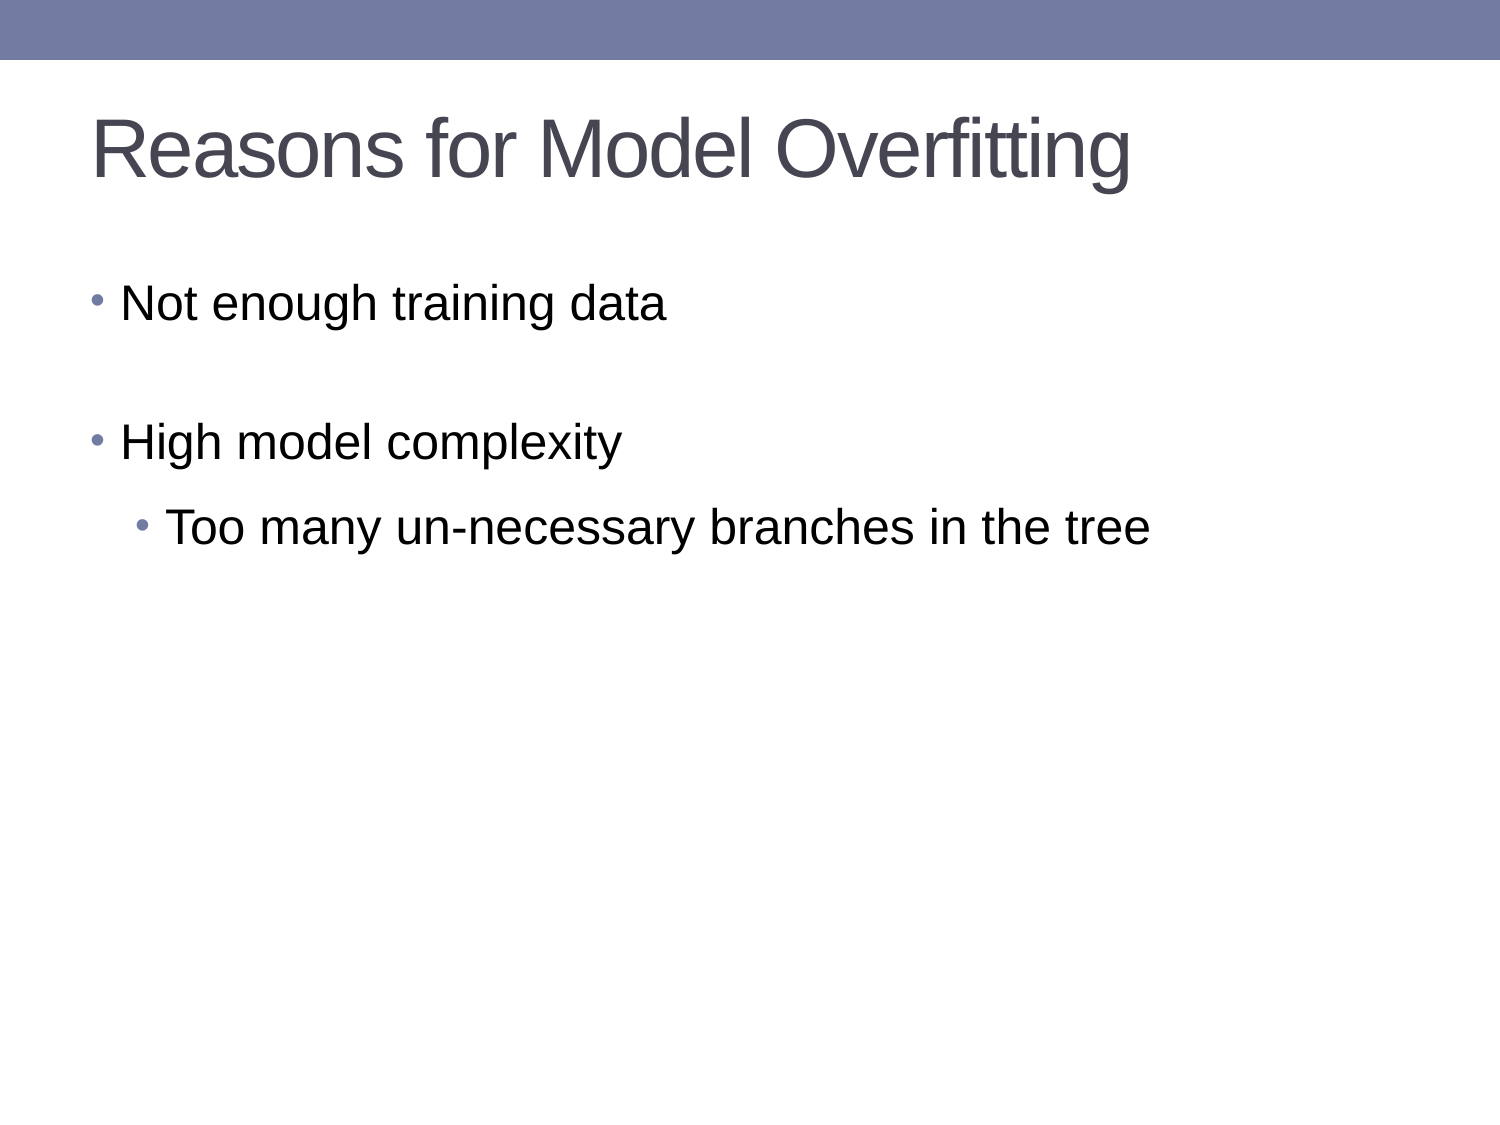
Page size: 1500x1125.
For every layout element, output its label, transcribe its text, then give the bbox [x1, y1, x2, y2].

list Not enough training data High model complexity Too many un-necessary branches in the tree [75, 262, 1425, 1063]
title Reasons for Model Overfitting [75, 62, 1425, 225]
